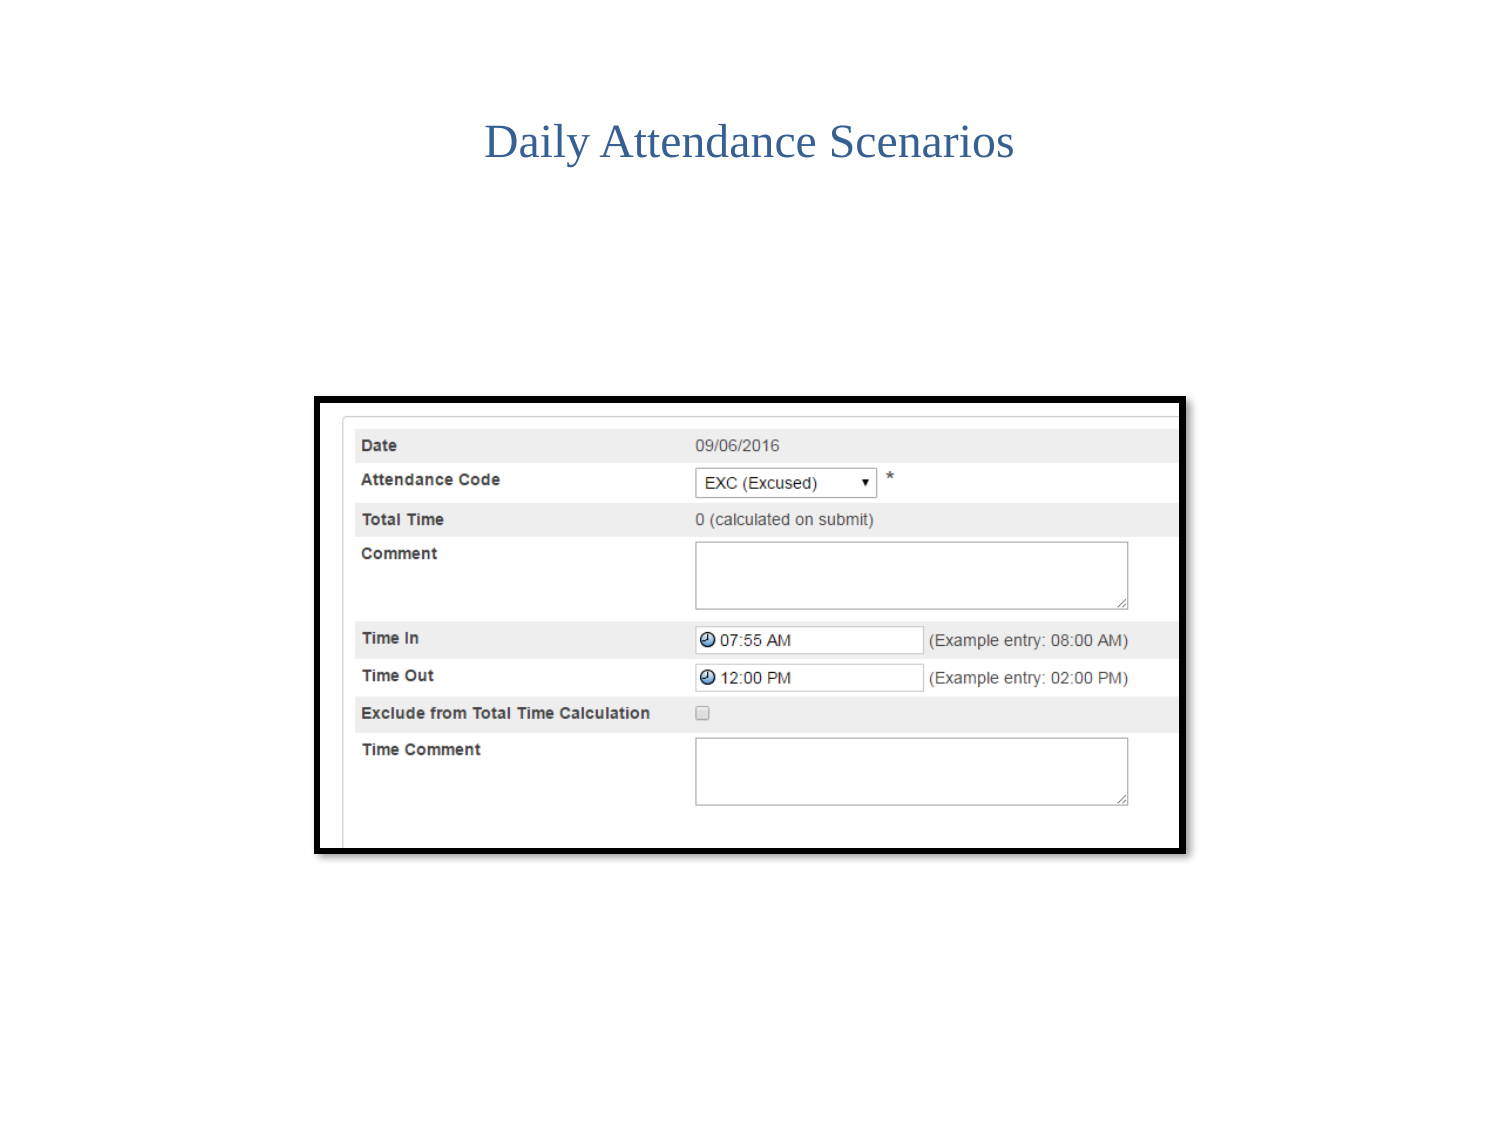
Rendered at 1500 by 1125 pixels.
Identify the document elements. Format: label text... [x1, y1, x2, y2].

title Daily Attendance Scenarios [75, 45, 1425, 233]
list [320, 402, 1180, 849]
